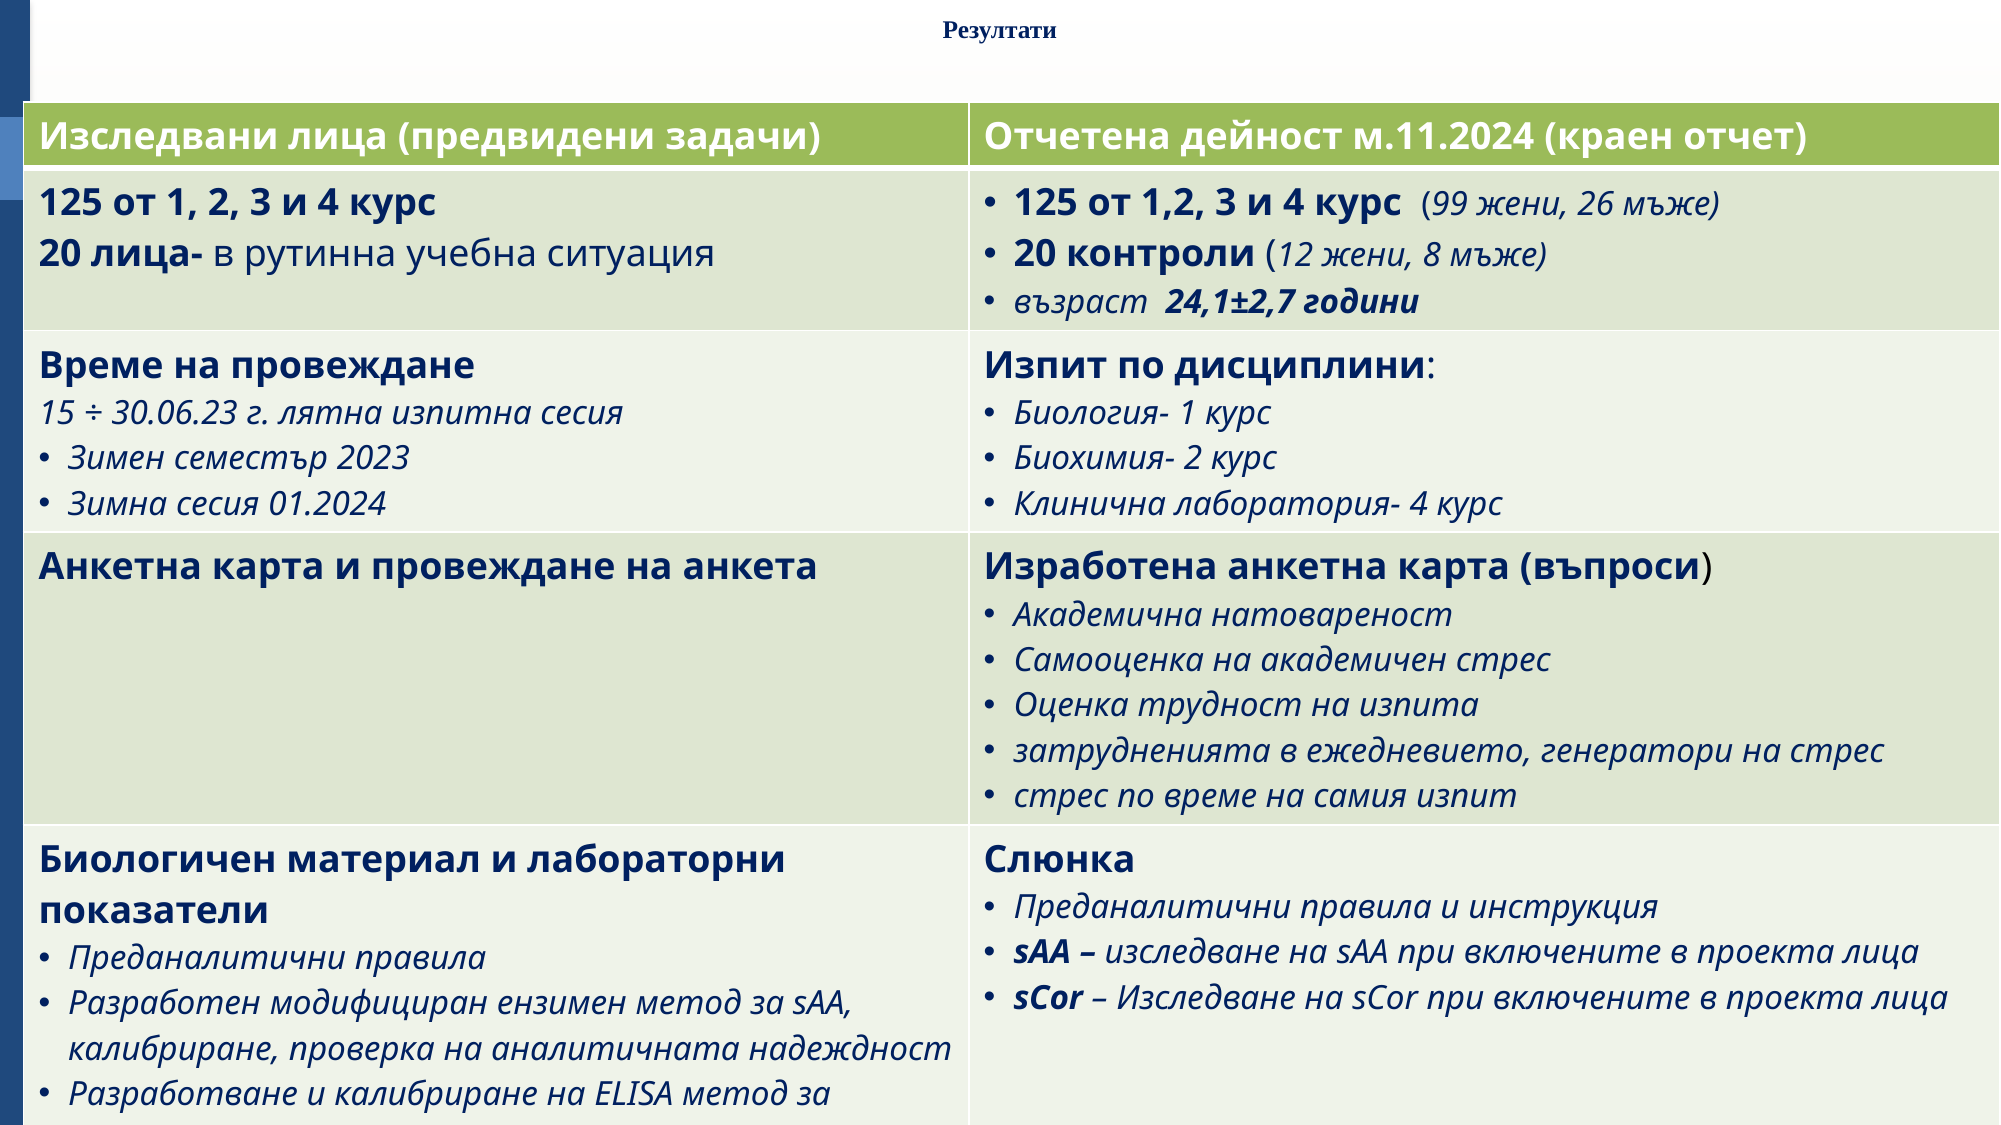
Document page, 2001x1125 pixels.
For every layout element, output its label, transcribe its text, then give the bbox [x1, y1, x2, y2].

table_cell 125 от 1, 2, 3 и 4 курс 20 лица- в рутинна учебна ситуация [24, 171, 968, 330]
table_header Отчетена дейност м.11.2024 (краен отчет) [970, 103, 1999, 165]
table_cell 125 от 1,2, 3 и 4 курс (99 жени, 26 мъже) 20 контроли (12 жени, 8 мъже) възраст 24,1±2,7 години [970, 171, 1999, 330]
table_cell Анкетна карта и провеждане на анкета [24, 533, 968, 824]
table_cell Изпит по дисциплини: Биология- 1 курс Биохимия- 2 курс Клинична лаборатория- 4 курс [970, 331, 1999, 531]
table_cell Изработена анкетна карта (въпроси) Академична натовареност Самооценка на академичен стрес Оценка трудност на изпита затрудненията в ежедневието, генератори на стрес стрес по време на самия изпит [970, 533, 1999, 824]
table_header Изследвани лица (предвидени задачи) [24, 103, 968, 165]
title Резултати [269, 0, 1731, 101]
table_cell Време на провеждане 15 ÷ 30.06.23 г. лятна изпитна сесия Зимен семестър 2023 Зимна сесия 01.2024 [24, 331, 968, 531]
table_cell Биологичен материал и лабораторни показатели Преданалитични правила Разработен модифициран ензимен метод за sAA, калибриране, проверка на аналитичната надеждност Разработване и калибриране на ELISA метод за слюнчен кортизол. [24, 826, 968, 1125]
table_cell Слюнка Преданалитични правила и инструкция sAA – изследване на sAA при включените в проекта лица sCor – Изследване на sСor при включените в проекта лица [970, 826, 1999, 1125]
